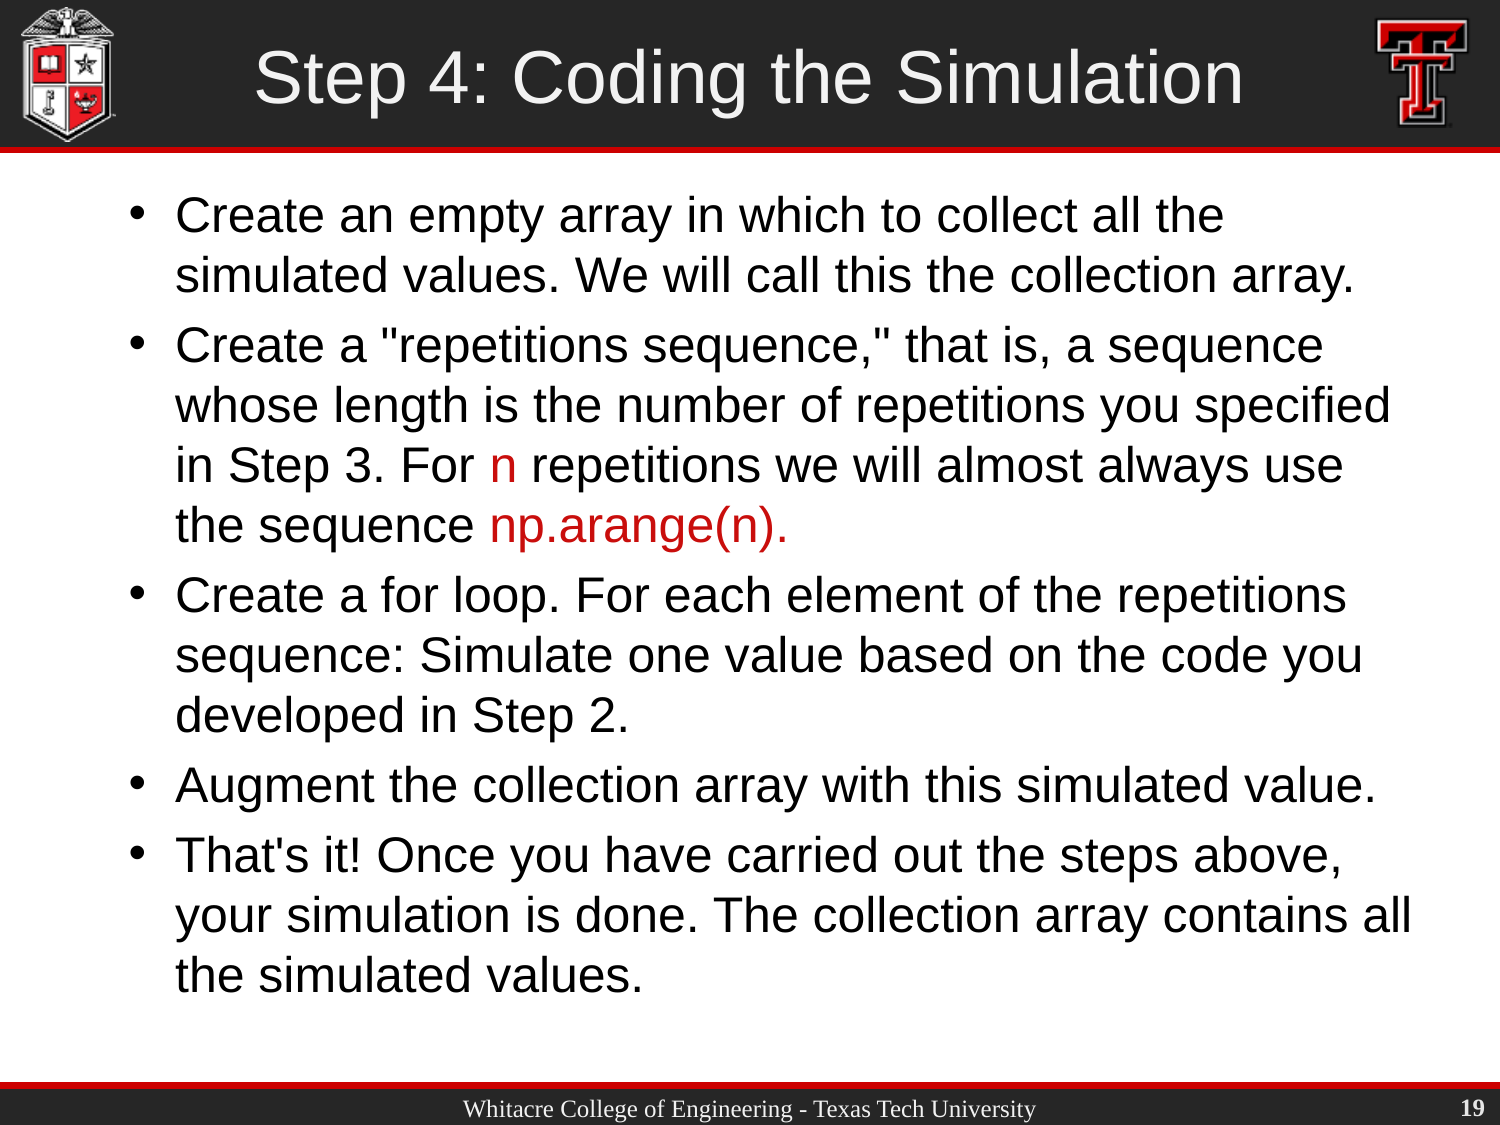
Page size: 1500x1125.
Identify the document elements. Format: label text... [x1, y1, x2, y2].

list Create an empty array in which to collect all the simulated values. We will call this the collection array. Create a "repetitions sequence," that is, a sequence whose length is the number of repetitions you specified in Step 3. For n repetitions we will almost always use the sequence np.arange(n). Create a for loop. For each element of the repetitions sequence: Simulate one value based on the code you developed in Step 2. Augment the collection array with this simulated value. That's it! Once you have carried out the steps above, your simulation is done. The collection array contains all the simulated values. [113, 174, 1431, 1075]
slide_number 19 [1392, 1086, 1500, 1125]
title Step 4: Coding the Simulation [151, 6, 1349, 141]
picture [1373, 14, 1472, 128]
picture [21, 7, 116, 142]
